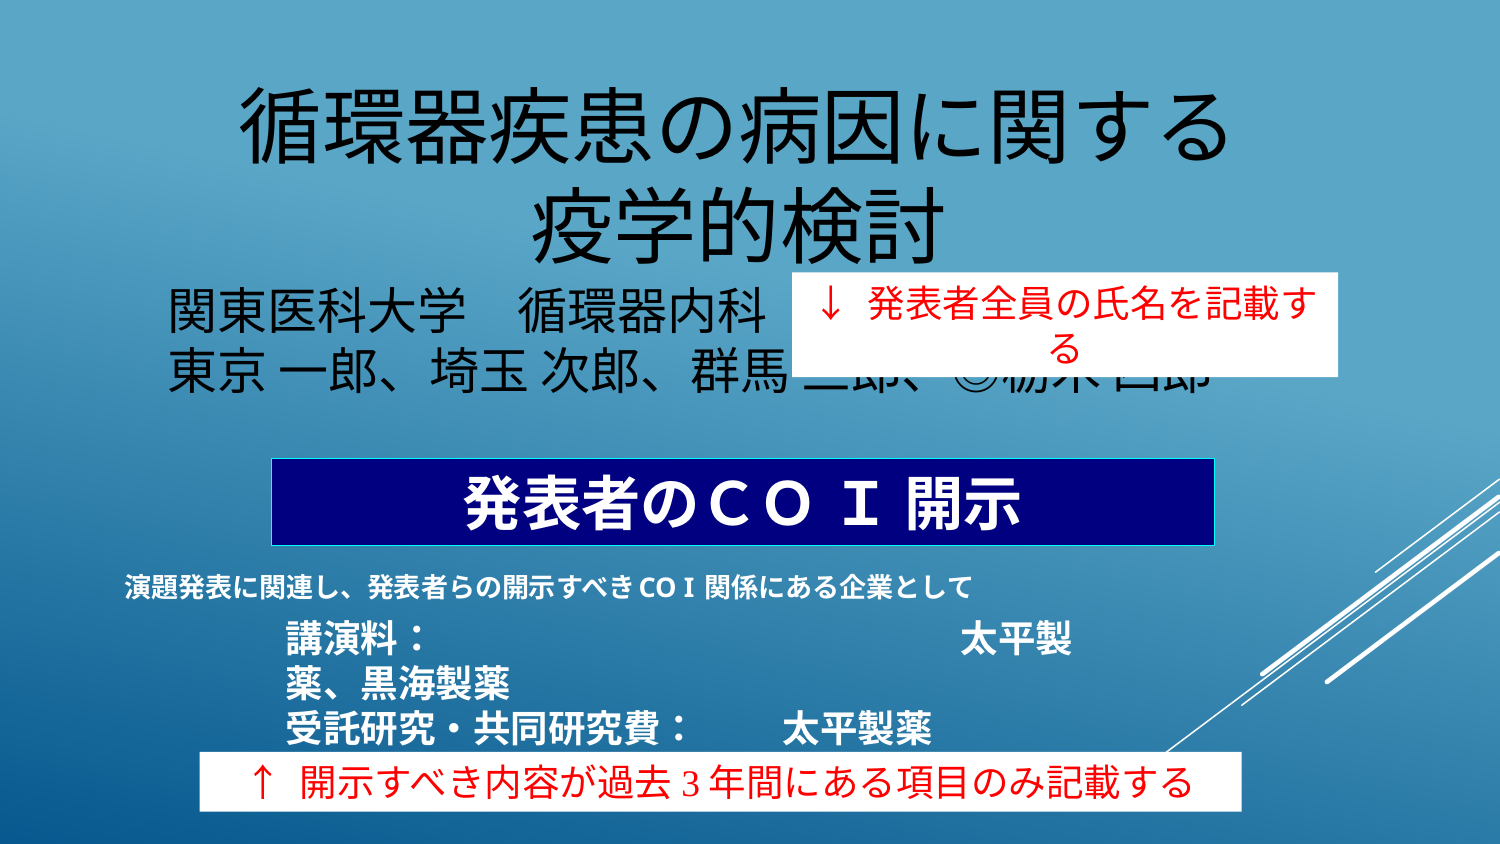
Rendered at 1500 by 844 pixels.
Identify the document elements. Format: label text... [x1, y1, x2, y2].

text_box 循環器疾患の病因に関する 疫学的検討 [81, 66, 1396, 282]
title 発表者のＣＯ Ｉ 開示 [271, 458, 1215, 546]
text_box ↓ 発表者全員の氏名を記載する [792, 272, 1339, 378]
list 演題発表に関連し、発表者らの開示すべきCO I 関係にある企業として [109, 569, 1500, 665]
text_box 関東医科大学 循環器内科 東京 一郎、埼玉 次郎、群馬 三郎、◎栃木 四郎 [152, 272, 1319, 408]
text_box 講演料： 太平製薬、黒海製薬 受託研究・共同研究費： 太平製薬 奨学寄付金： 黒海製薬 [271, 608, 1153, 751]
text_box ↑ 開示すべき内容が過去3年間にある項目のみ記載する [199, 751, 1242, 812]
